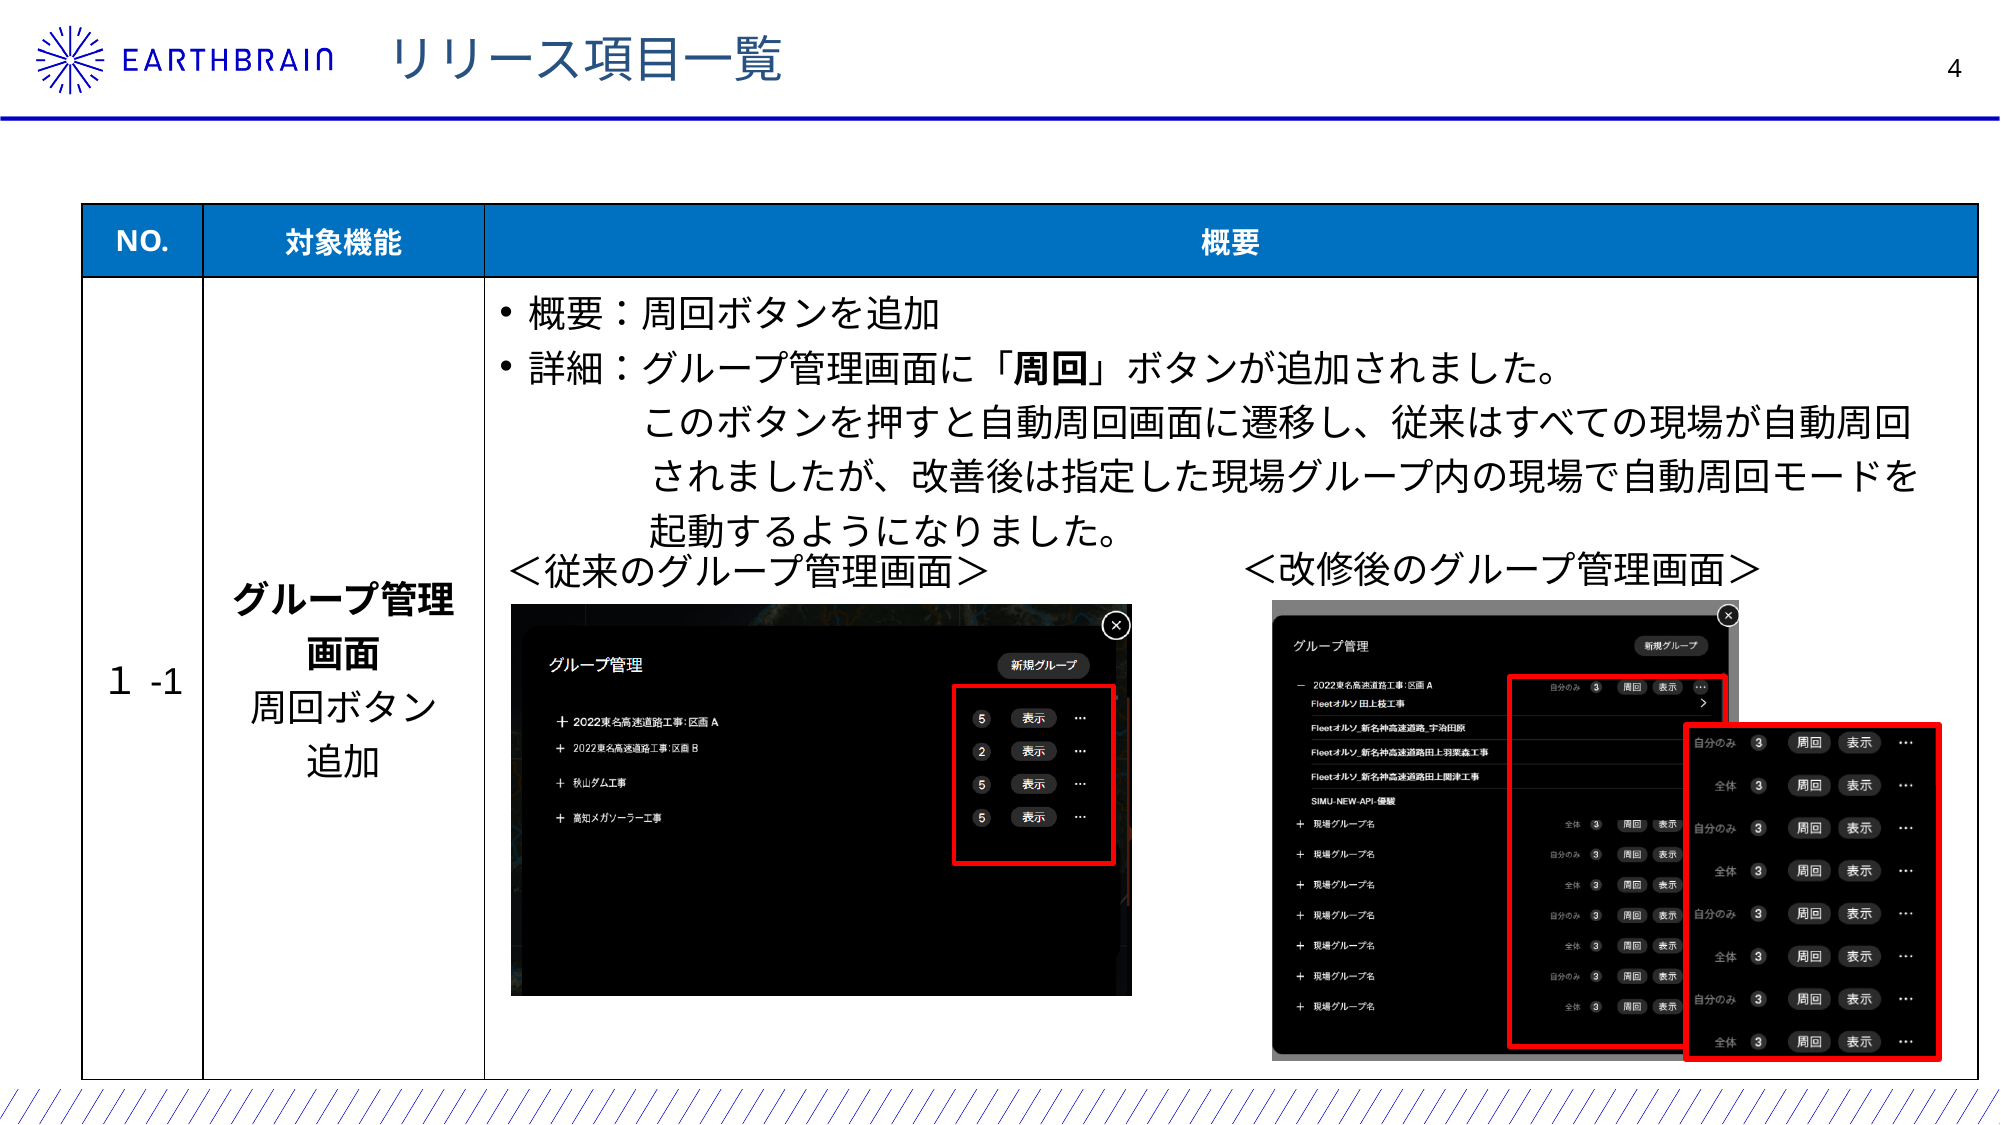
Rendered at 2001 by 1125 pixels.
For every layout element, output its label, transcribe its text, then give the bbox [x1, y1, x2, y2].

text_box ＜従来のグループ管理画面＞ [491, 540, 1114, 601]
table_header 概要 [485, 205, 1977, 276]
picture [1272, 600, 1937, 1061]
table_cell 概要：周回ボタンを追加 詳細：グループ管理画面に「周回」ボタンが追加されました。 このボタンを押すと自動周回画面に遷移し、従来はすべての現場が自動周回 されましたが、改善後は指定した現場グループ内の現場で自動周回モードを 起動するようになりました。 [485, 278, 1977, 1079]
text_box リリース項目一覧 [371, 29, 1709, 94]
picture [0, 0, 2000, 133]
table_header NO. [83, 205, 202, 276]
text_box ＜改修後のグループ管理画面＞ [1226, 538, 1865, 599]
table_header 対象機能 [204, 205, 484, 276]
table_cell １-1 [83, 278, 202, 1079]
picture [0, 1089, 2000, 1125]
table_cell グループ管理画面 周回ボタン 追加 [204, 278, 484, 1079]
picture [511, 604, 1132, 996]
